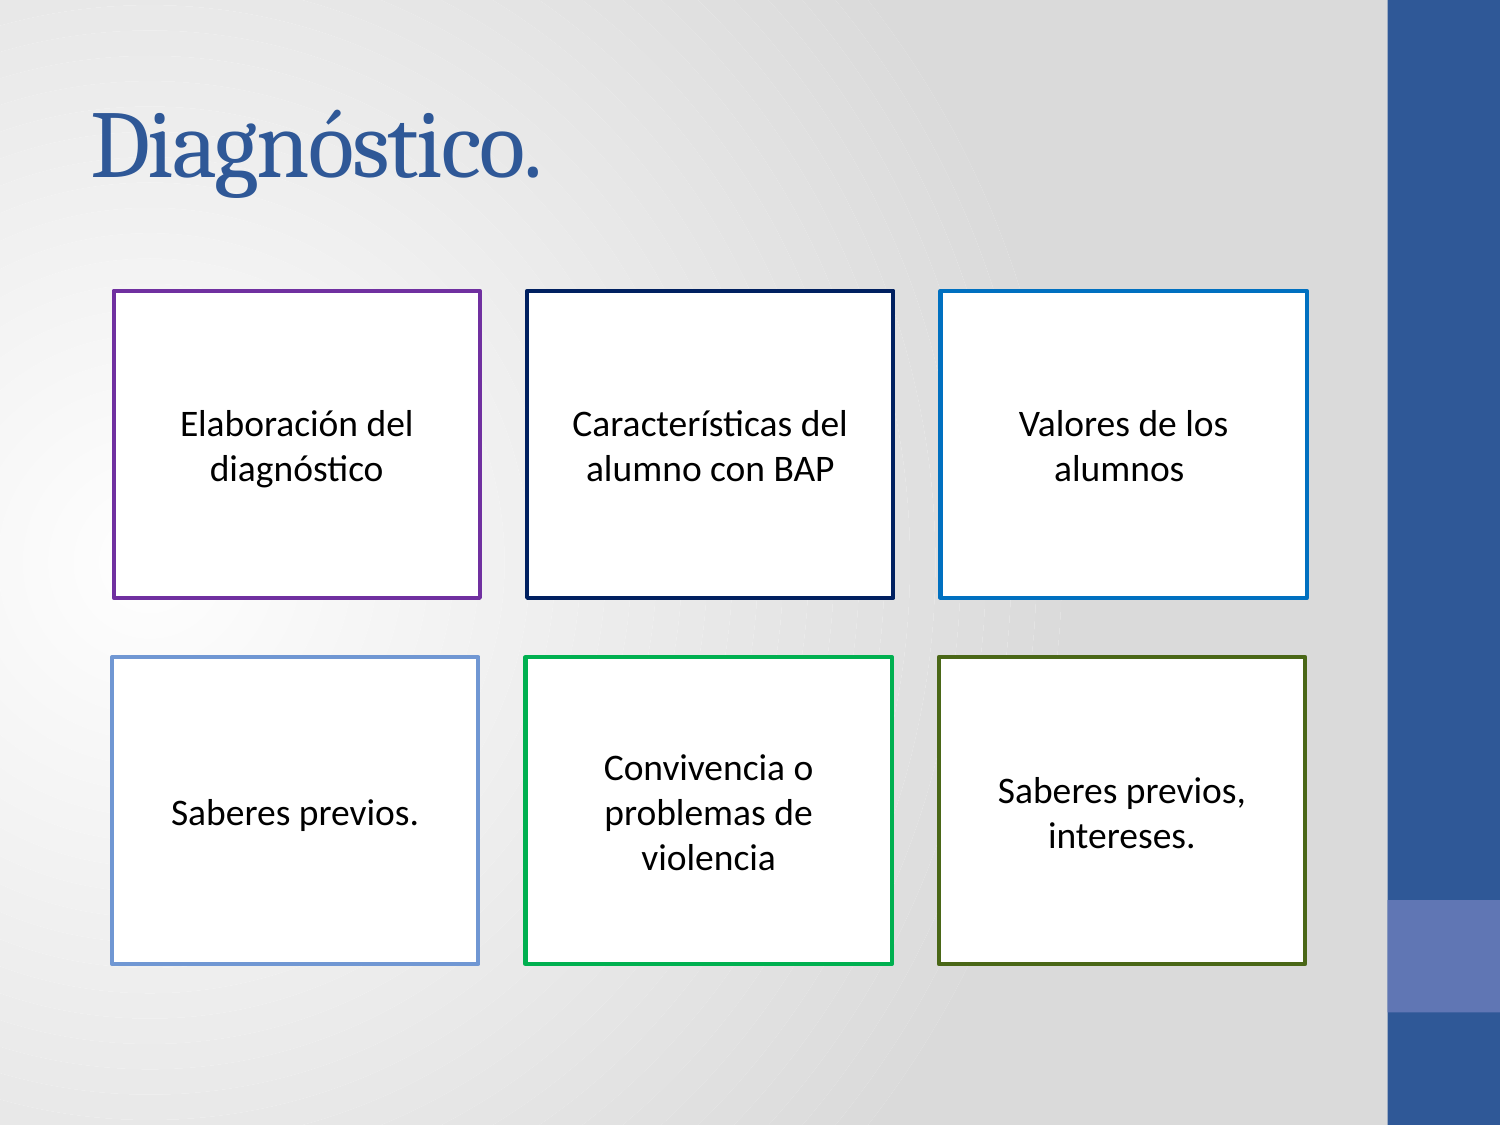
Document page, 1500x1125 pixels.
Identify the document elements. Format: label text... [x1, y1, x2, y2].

text_box Características del alumno con BAP [525, 289, 895, 600]
text_box Saberes previos. [110, 655, 480, 966]
text_box Convivencia o problemas de violencia [523, 655, 894, 966]
text_box Elaboración del diagnóstico [112, 289, 482, 600]
text_box Saberes previos, intereses. [937, 655, 1307, 966]
title Diagnóstico. [75, 45, 1325, 233]
text_box Valores de los alumnos [938, 289, 1309, 600]
